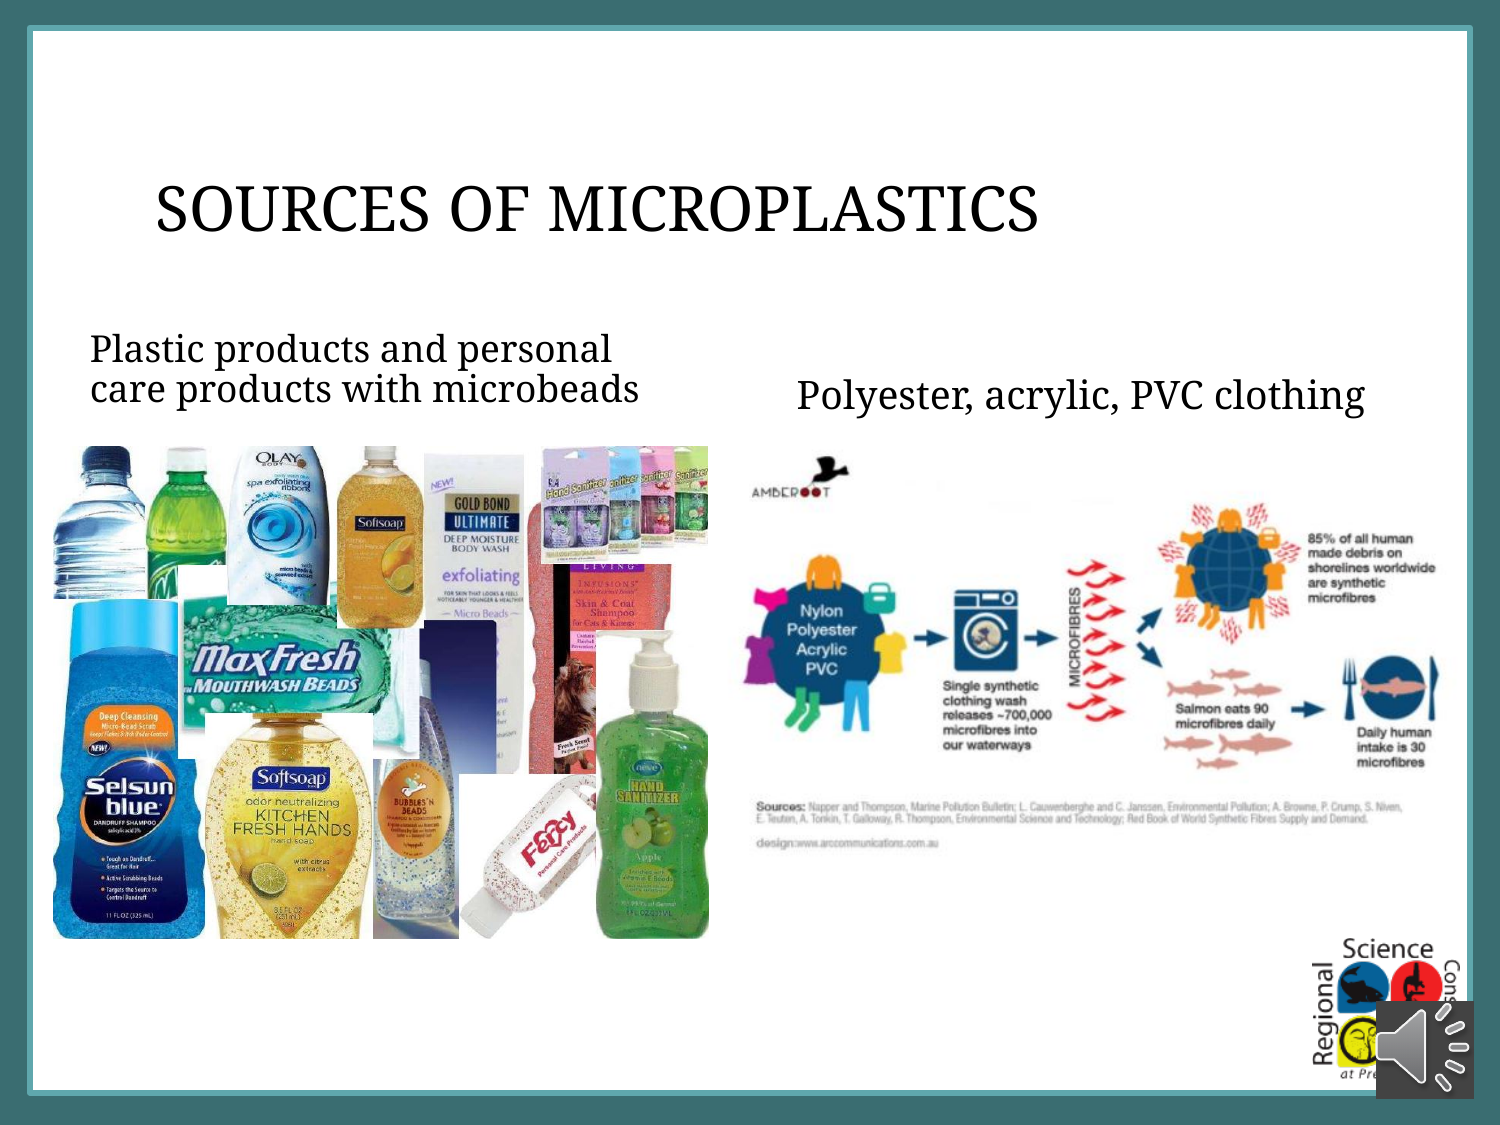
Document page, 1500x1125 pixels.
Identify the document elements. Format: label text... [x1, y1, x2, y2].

title SOURCES OF MICROPLASTICS [140, 99, 1356, 323]
text_box Plastic products and personal care products with microbeads [71, 322, 691, 444]
picture [53, 429, 1468, 939]
picture [1312, 938, 1476, 1101]
list Polyester, acrylic, PVC clothing [777, 367, 1398, 427]
